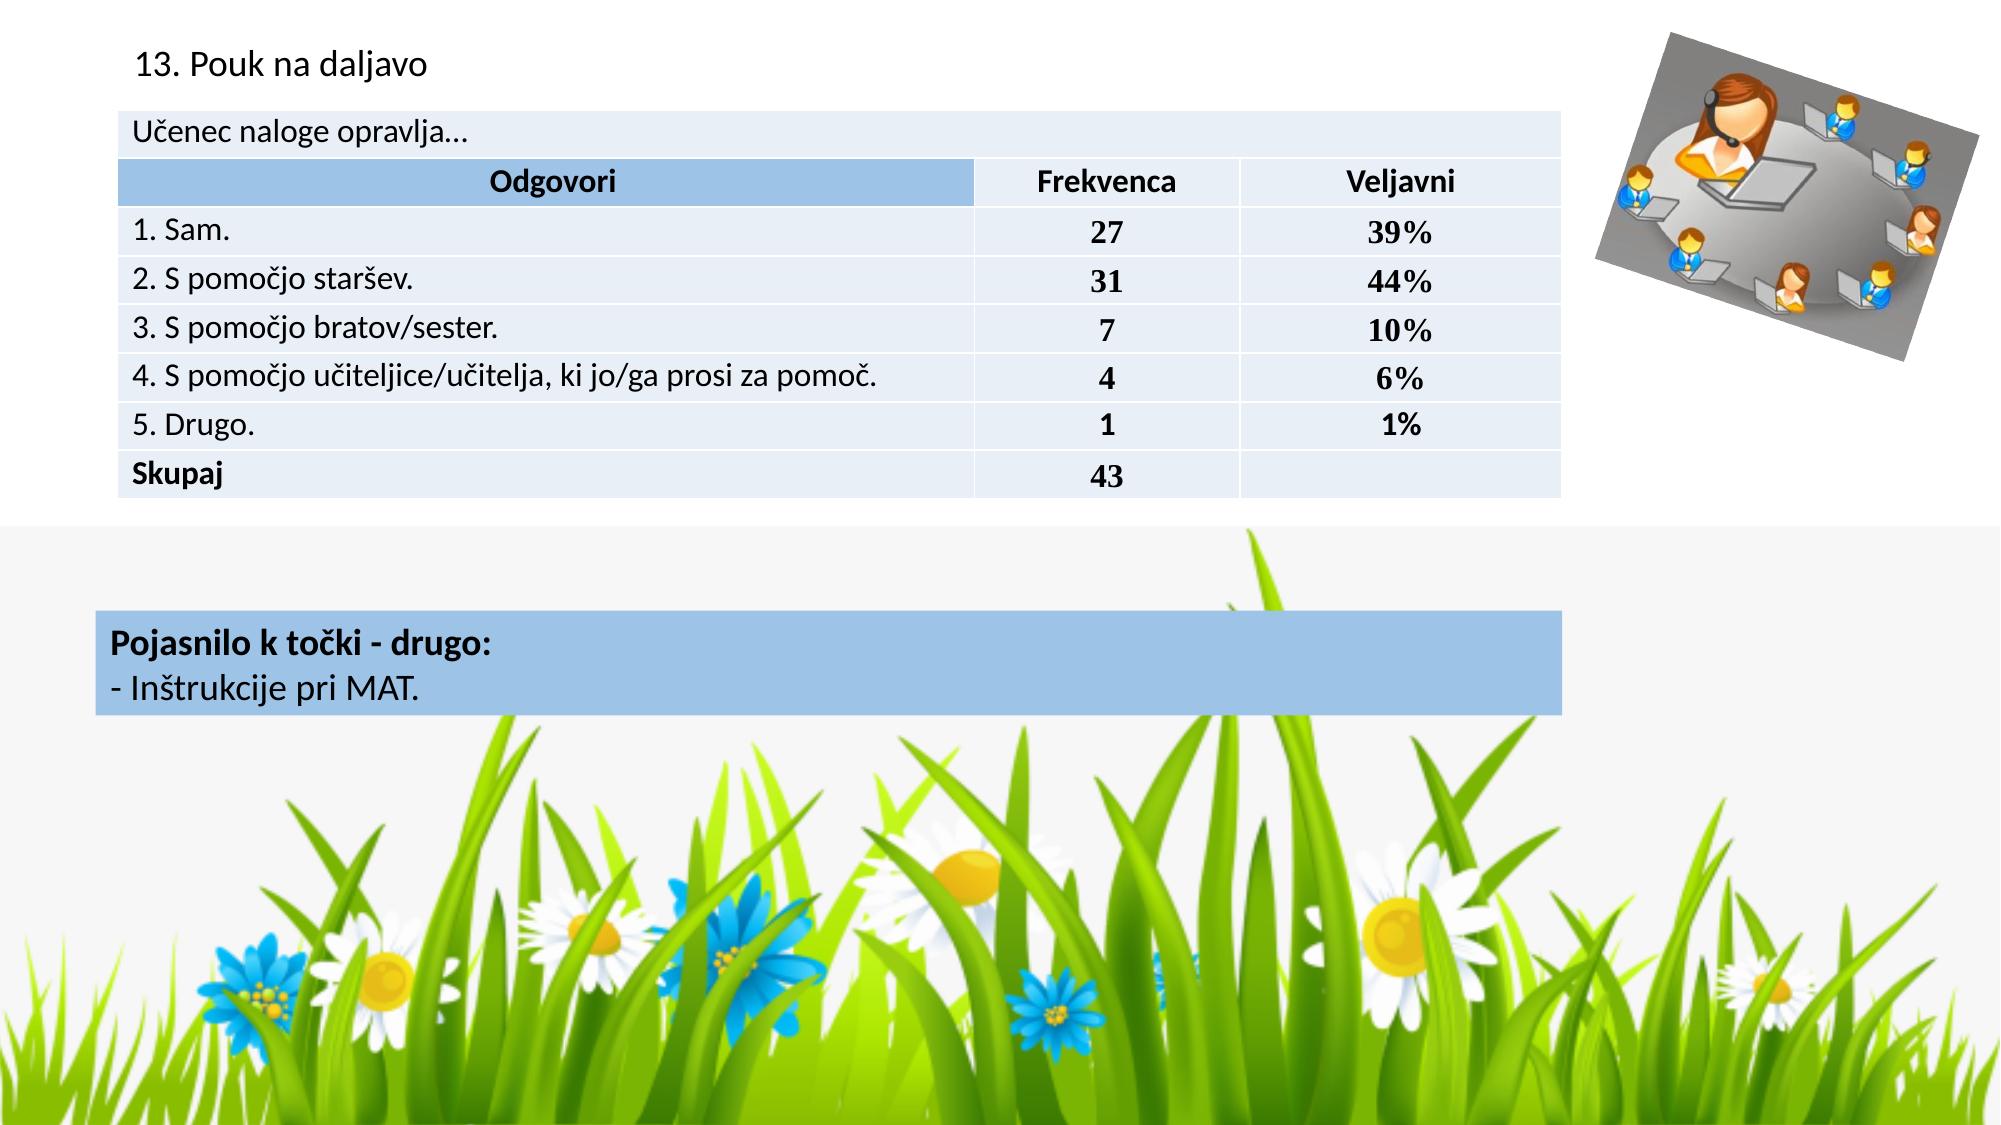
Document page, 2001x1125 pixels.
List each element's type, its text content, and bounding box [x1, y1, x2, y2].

table_cell 5. Drugo. [118, 403, 974, 449]
table_cell 4. S pomočjo učiteljice/učitelja, ki jo/ga prosi za pomoč. [118, 354, 974, 401]
picture [1595, 32, 1979, 361]
table_cell 1% [1241, 403, 1561, 449]
picture [0, 526, 2000, 1125]
table_cell Skupaj [118, 451, 974, 498]
table_cell 1. Sam. [118, 208, 974, 255]
table_cell 2. S pomočjo staršev. [118, 257, 974, 303]
table_cell 7 [975, 305, 1239, 352]
table_cell Odgovori [118, 159, 974, 206]
table_cell 39% [1241, 208, 1561, 255]
table_cell 6% [1241, 354, 1561, 401]
table_cell [1241, 451, 1561, 498]
table_cell 44% [1241, 257, 1561, 303]
table_cell Frekvenca [975, 159, 1239, 206]
table_cell 4 [975, 354, 1239, 401]
table_cell Veljavni [1241, 159, 1561, 206]
table_cell 1 [975, 403, 1239, 449]
table_cell 3. S pomočjo bratov/sester. [118, 305, 974, 352]
table_cell 43 [975, 451, 1239, 498]
table_cell 10% [1241, 305, 1561, 352]
table_cell 27 [975, 208, 1239, 255]
table_cell 31 [975, 257, 1239, 303]
table_header Učenec naloge opravlja… [118, 111, 1561, 157]
text_box 13. Pouk na daljavo [118, 31, 444, 92]
